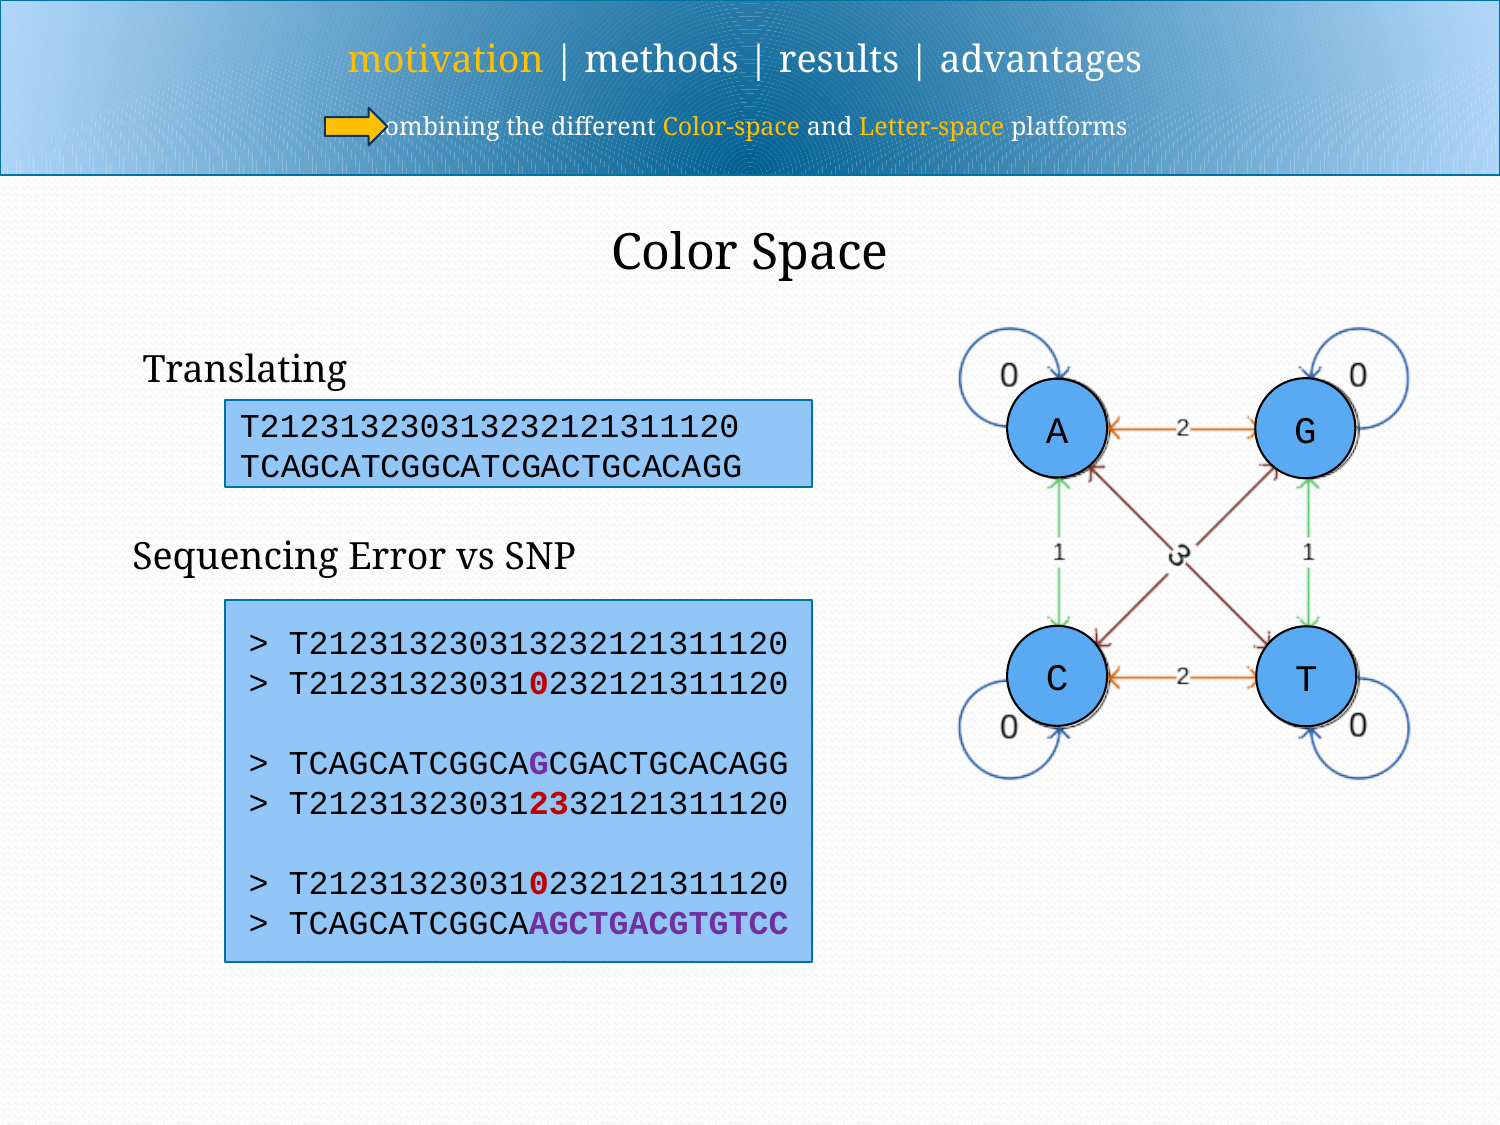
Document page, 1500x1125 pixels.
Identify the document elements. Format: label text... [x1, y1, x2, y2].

text_box > T212313230313232121311120 > T212313230310232121311120 > TCAGCATCGGCAGCGACTGCACAGG > T212313230312332121311120 > T212313230310232121311120 > TCAGCATCGGCAAGCTGACGTGTCC [223, 598, 814, 964]
text_box T212313230313232121311120 T [223, 398, 814, 489]
text_box G [722, 444, 743, 485]
text_box A [460, 443, 480, 484]
text_box C [260, 443, 280, 484]
text_box C [441, 443, 460, 484]
text_box G [521, 443, 540, 484]
text_box Sequencing Error vs SNP [117, 524, 592, 585]
text_box C [621, 443, 641, 484]
text_box Translating [127, 337, 362, 398]
text_box C [380, 443, 400, 484]
text_box Color Space [596, 211, 904, 287]
text_box A [641, 443, 661, 484]
text_box T [480, 443, 501, 484]
text_box motivation | methods | results | advantages combining the different Color-space and Letter-space platforms [0, 0, 1500, 176]
text_box C [501, 443, 521, 484]
text_box [322, 105, 390, 148]
text_box A [681, 443, 702, 484]
text_box C [320, 443, 340, 484]
text_box G [701, 444, 722, 485]
text_box G [420, 443, 441, 484]
text_box T [581, 443, 601, 484]
text_box G [400, 443, 420, 484]
text_box A [340, 443, 360, 484]
text_box G [300, 443, 320, 484]
text_box C [661, 443, 681, 484]
text_box A [540, 443, 560, 484]
text_box G [601, 443, 621, 484]
picture [899, 299, 1413, 807]
text_box A [280, 443, 300, 484]
text_box T [360, 443, 380, 484]
text_box C [560, 443, 581, 484]
